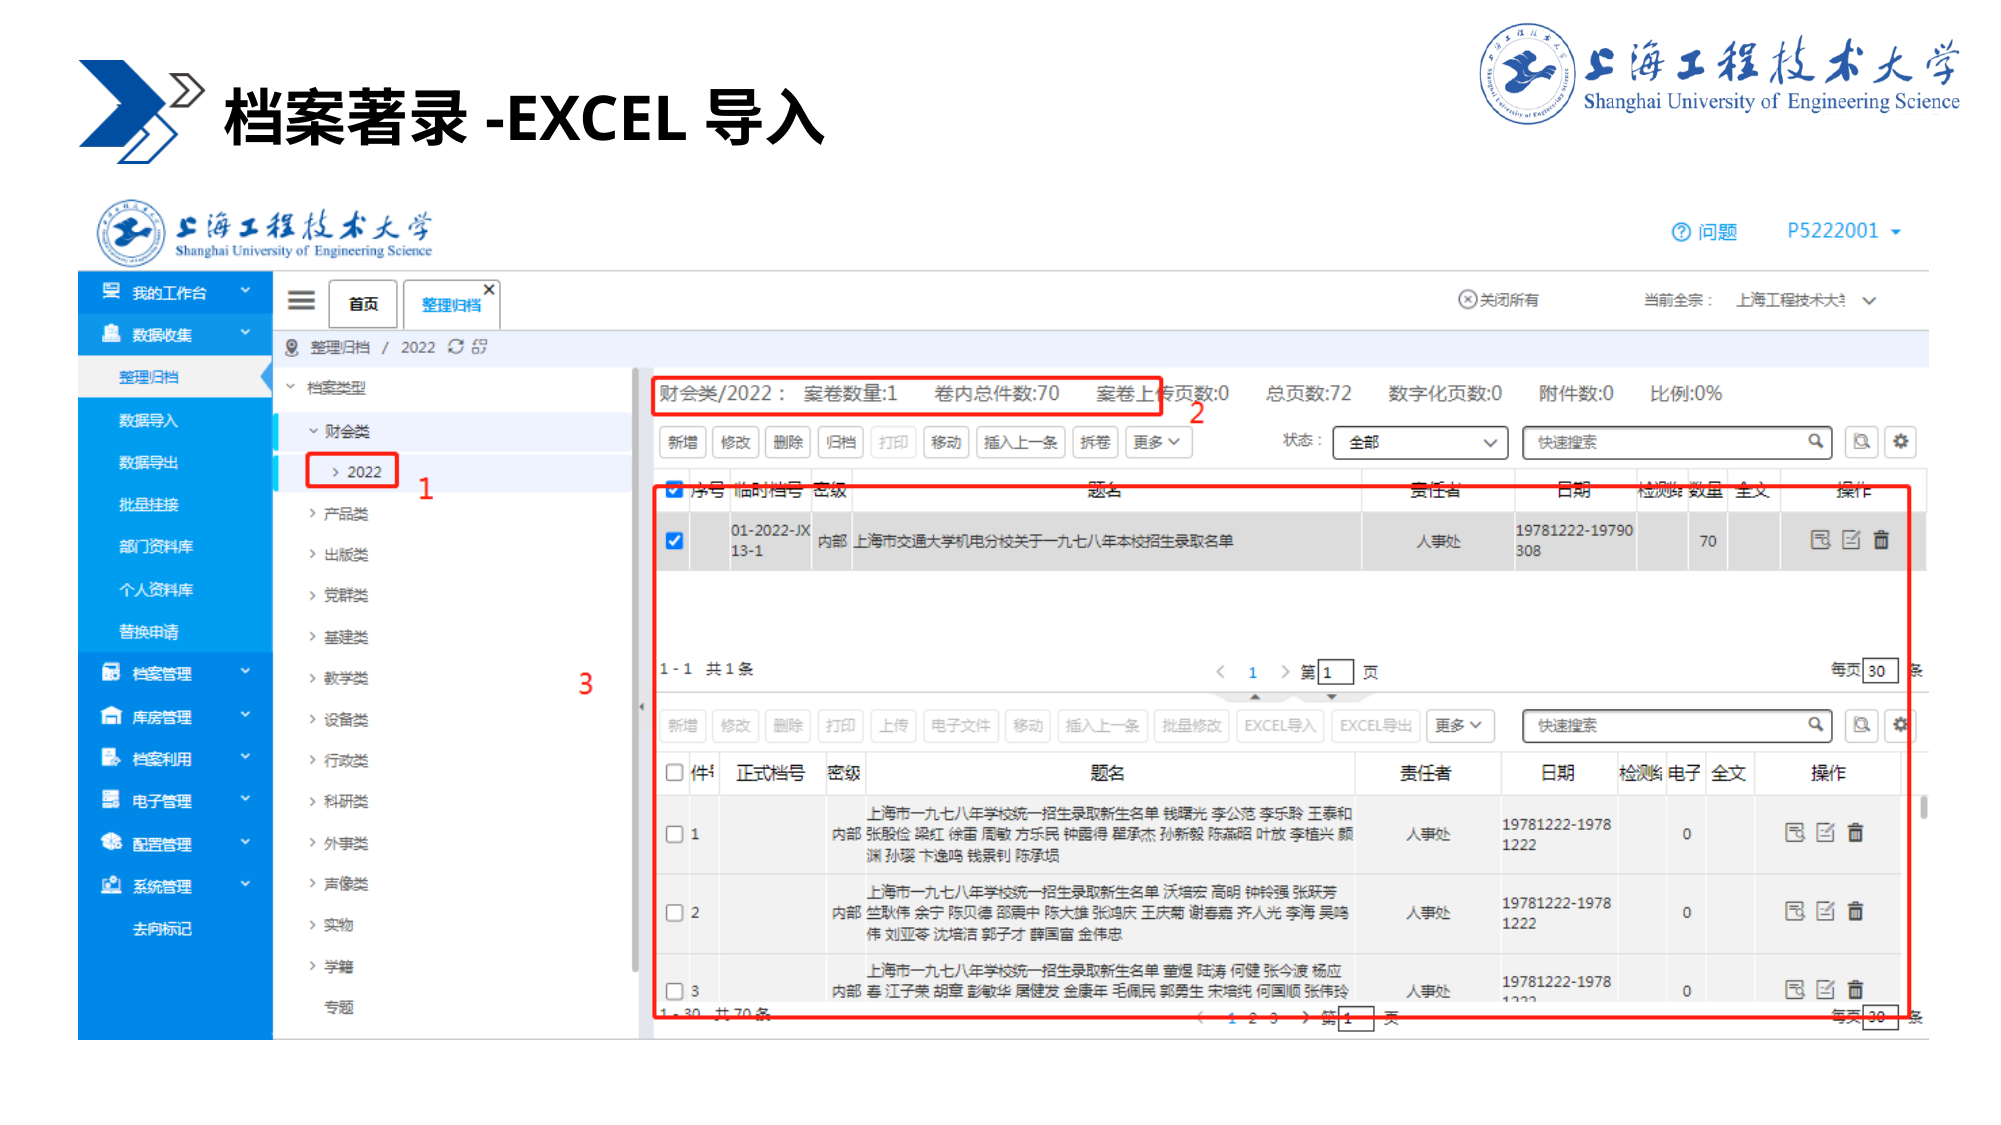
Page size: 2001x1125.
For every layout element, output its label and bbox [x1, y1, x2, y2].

picture [1474, 21, 1965, 132]
text_box [78, 60, 885, 164]
picture [78, 193, 1929, 1040]
